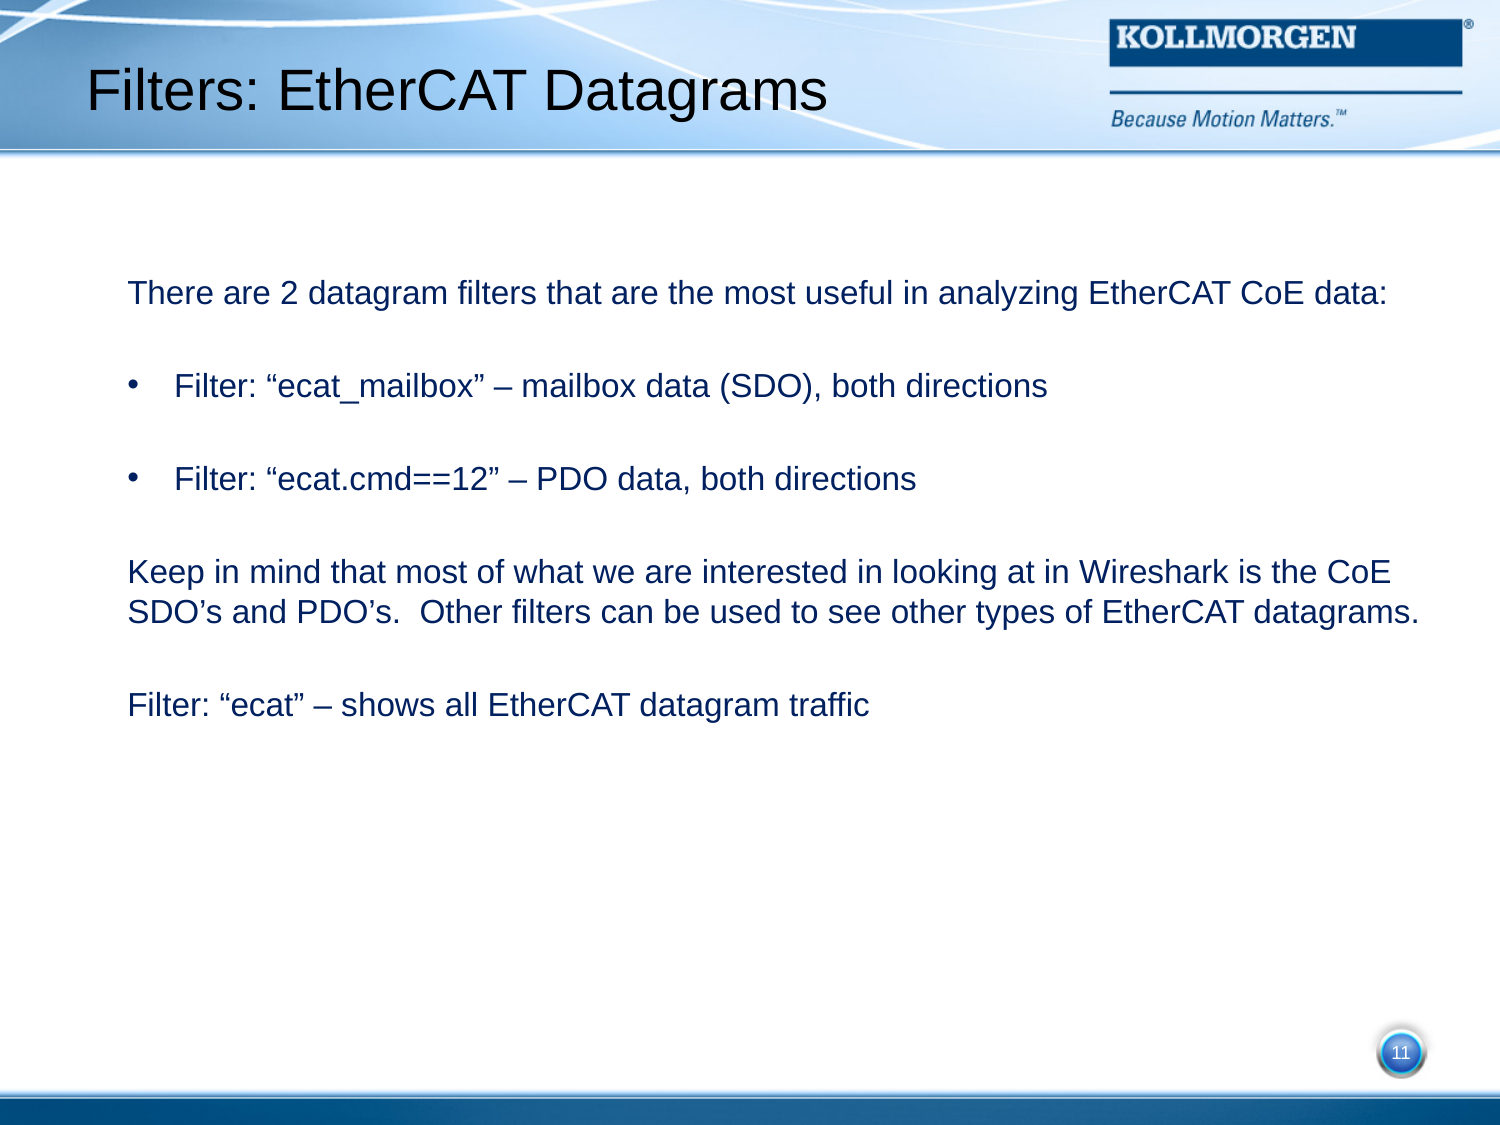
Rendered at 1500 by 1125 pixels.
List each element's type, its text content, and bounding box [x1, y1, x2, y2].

picture [0, 0, 1500, 1125]
text_box There are 2 datagram filters that are the most useful in analyzing EtherCAT CoE data: Filter: “ecat_mailbox” – mailbox data (SDO), both directions Filter: “ecat.cmd==12” – PDO data, both directions Keep in mind that most of what we are interested in looking at in Wireshark is the CoE SDO’s and PDO’s. Other filters can be used to see other types of EtherCAT datagrams. Filter: “ecat” – shows all EtherCAT datagram traffic [112, 263, 1475, 731]
title Filters: EtherCAT Datagrams [70, 11, 1422, 162]
